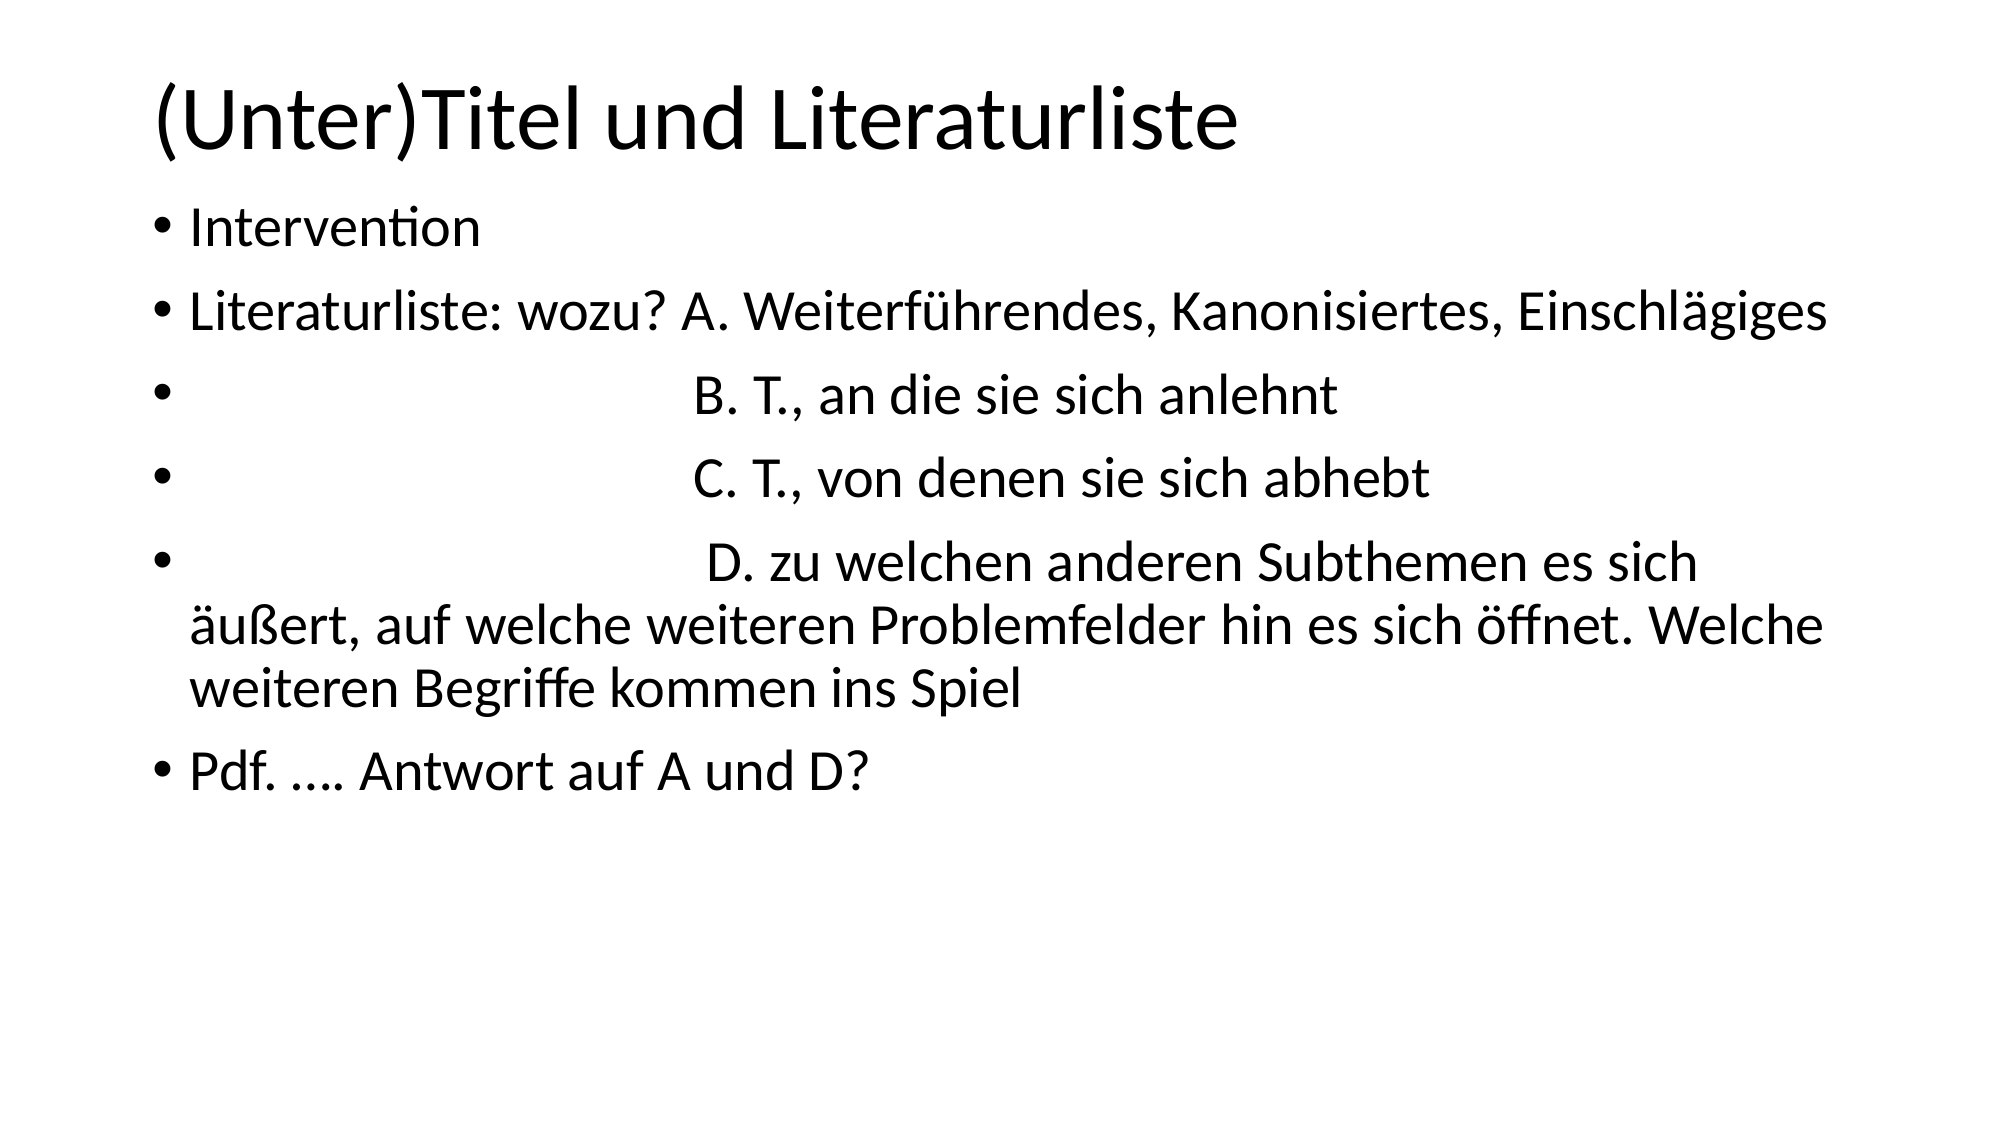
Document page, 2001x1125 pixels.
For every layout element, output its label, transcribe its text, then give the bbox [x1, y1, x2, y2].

list Intervention Literaturliste: wozu? A. Weiterführendes, Kanonisiertes, Einschlägiges B. T., an die sie sich anlehnt C. T., von denen sie sich abhebt D. zu welchen anderen Subthemen es sich äußert, auf welche weiteren Problemfelder hin es sich öffnet. Welche weiteren Begriffe kommen ins Spiel Pdf. …. Antwort auf A und D? [137, 189, 1863, 1014]
title (Unter)Titel und Literaturliste [137, 50, 1863, 189]
